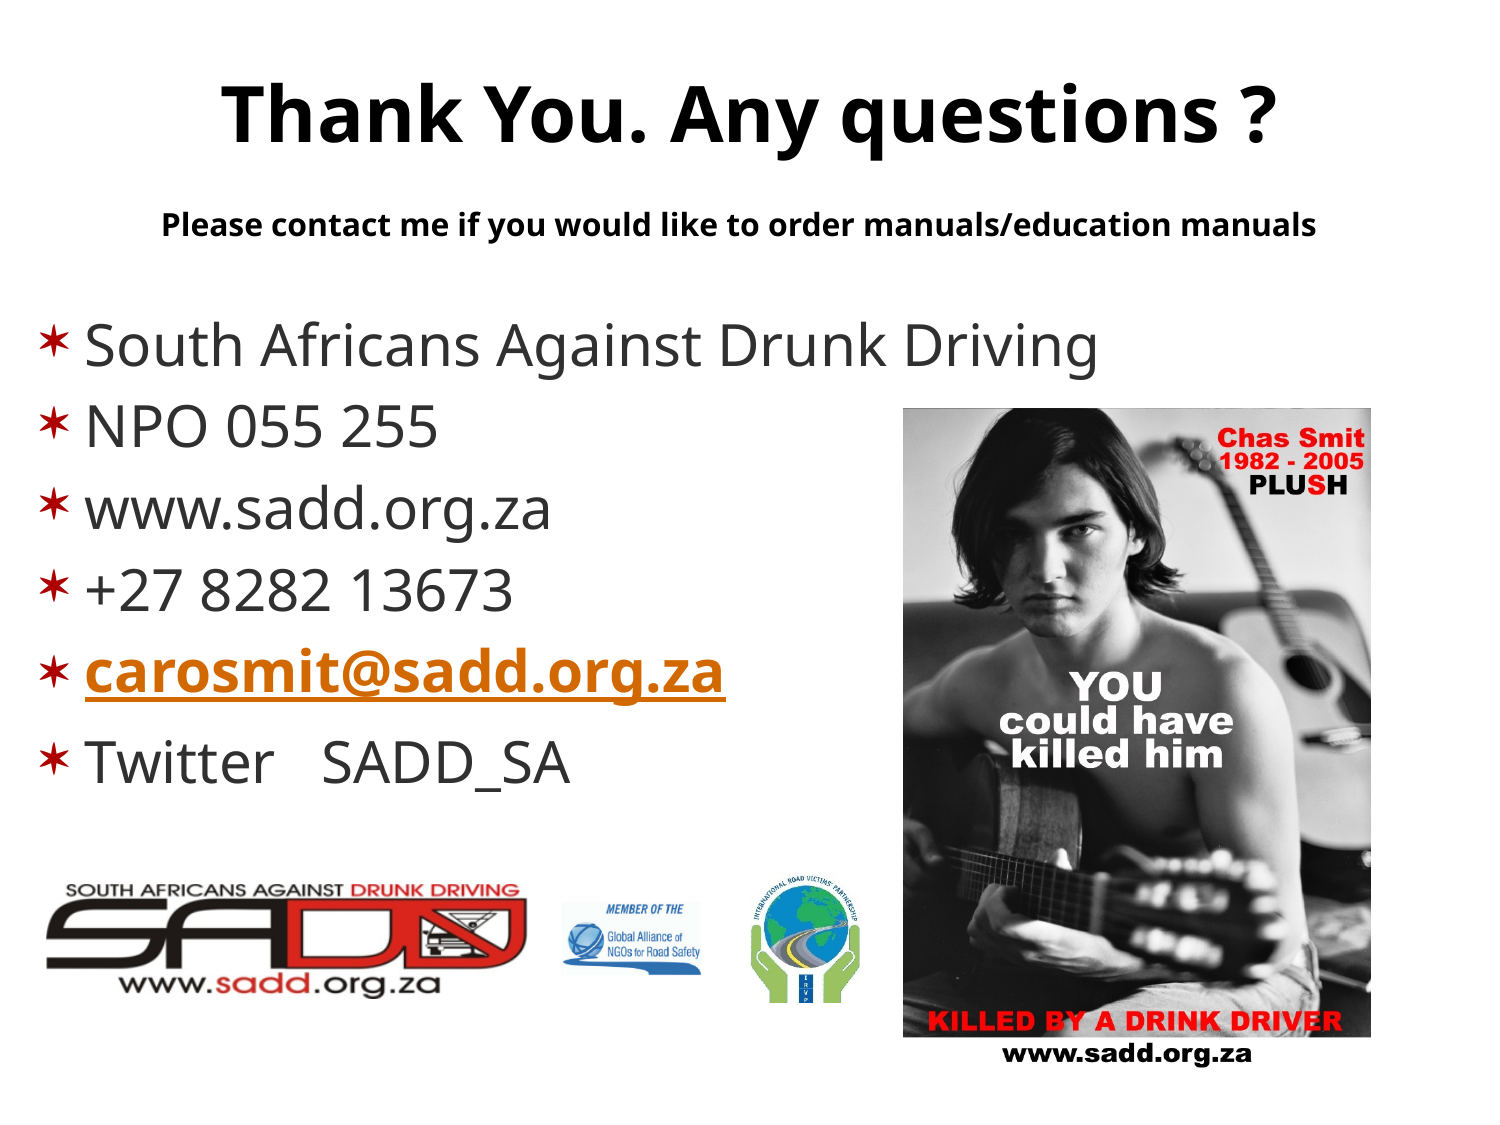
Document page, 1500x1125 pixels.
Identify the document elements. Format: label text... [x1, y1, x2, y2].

title Thank You. Any questions ? Please contact me if you would like to order manuals/education manuals! [75, 55, 1425, 261]
list South Africans Against Drunk Driving NPO 055 255 www.sadd.org.za +27 8282 13673 carosmit@sadd.org.za Twitter SADD_SA [24, 300, 1475, 1013]
picture [903, 408, 1372, 1070]
picture [556, 863, 706, 1014]
picture [749, 872, 860, 1004]
picture [45, 884, 529, 999]
